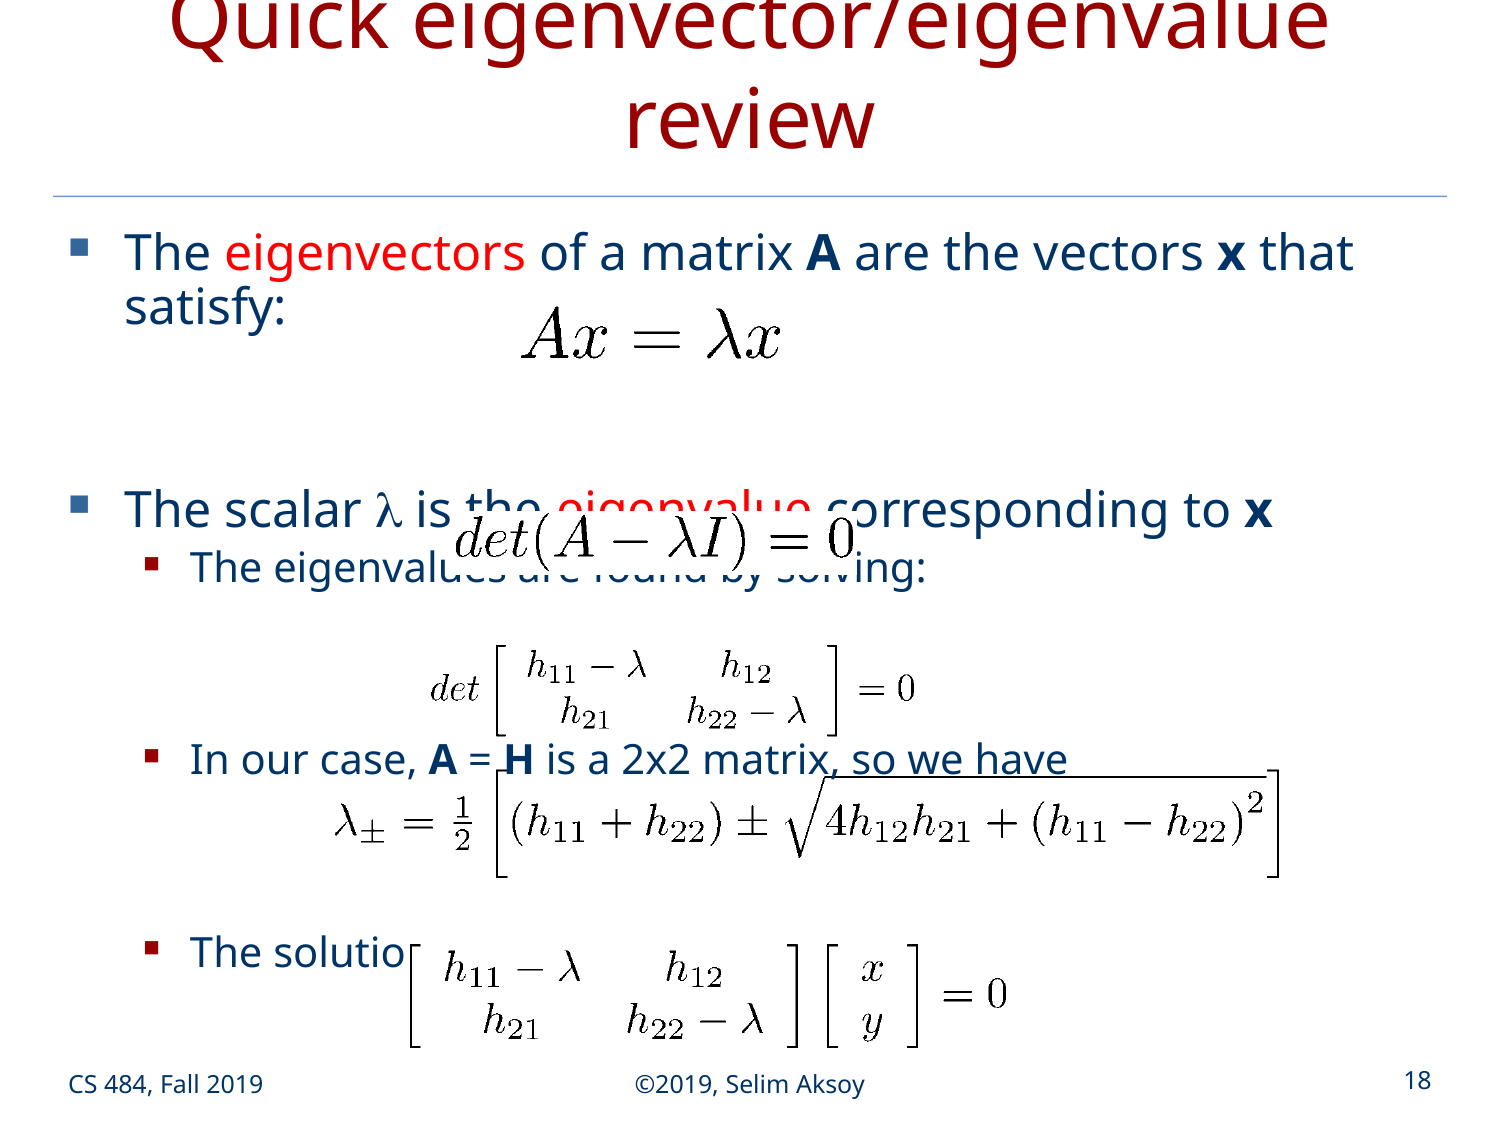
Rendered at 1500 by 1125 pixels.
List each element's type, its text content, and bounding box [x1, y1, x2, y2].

picture [407, 940, 1011, 1050]
picture [333, 765, 1282, 879]
slide_number 18 [1134, 1052, 1448, 1107]
picture [513, 302, 786, 359]
title Quick eigenvector/eigenvalue review [53, 31, 1447, 173]
picture [430, 641, 916, 737]
list The eigenvectors of a matrix A are the vectors x that satisfy: The scalar  is the eigenvalue corresponding to x The eigenvalues are found by solving: In our case, A = H is a 2x2 matrix, so we have The solution: Once you know , you find x by solving [53, 220, 1500, 1035]
slide_number CS 484, Fall 2019 [52, 1052, 366, 1107]
picture [454, 510, 857, 575]
footer ©2019, Selim Aksoy [511, 1058, 988, 1107]
